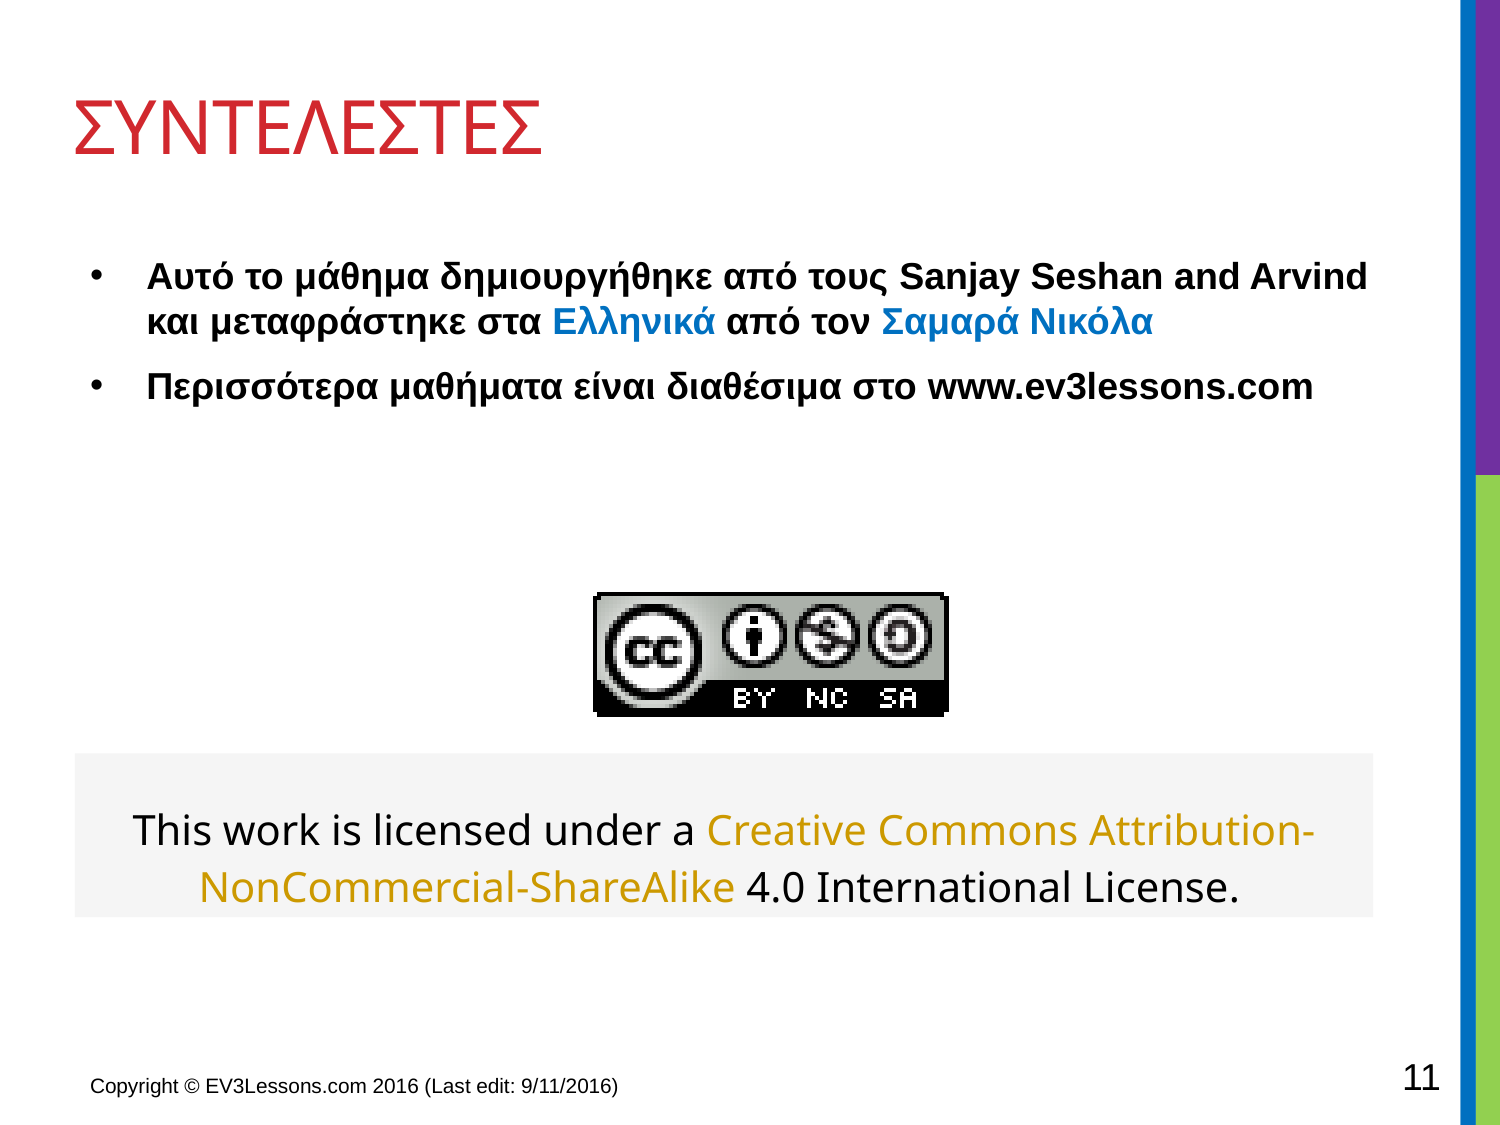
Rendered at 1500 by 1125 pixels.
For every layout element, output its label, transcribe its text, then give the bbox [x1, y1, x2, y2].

title συντελεστεσ [58, 72, 1412, 297]
text_box This work is licensed under a Creative Commons Attribution-NonCommercial-ShareAlike 4.0 International License. [74, 753, 1374, 918]
footer Copyright © EV3Lessons.com 2016 (Last edit: 9/11/2016) [75, 1065, 638, 1112]
slide_number 11 [1387, 1045, 1491, 1106]
list Αυτό το μάθημα δημιουργήθηκε από τους Sanjay Seshan and Arvind και μεταφράστηκε στα Ελληνικά από τον Σαμαρά Νικόλα Περισσότερα μαθήματα είναι διαθέσιμα στο www.ev3lessons.com [75, 244, 1428, 999]
picture [593, 591, 949, 718]
